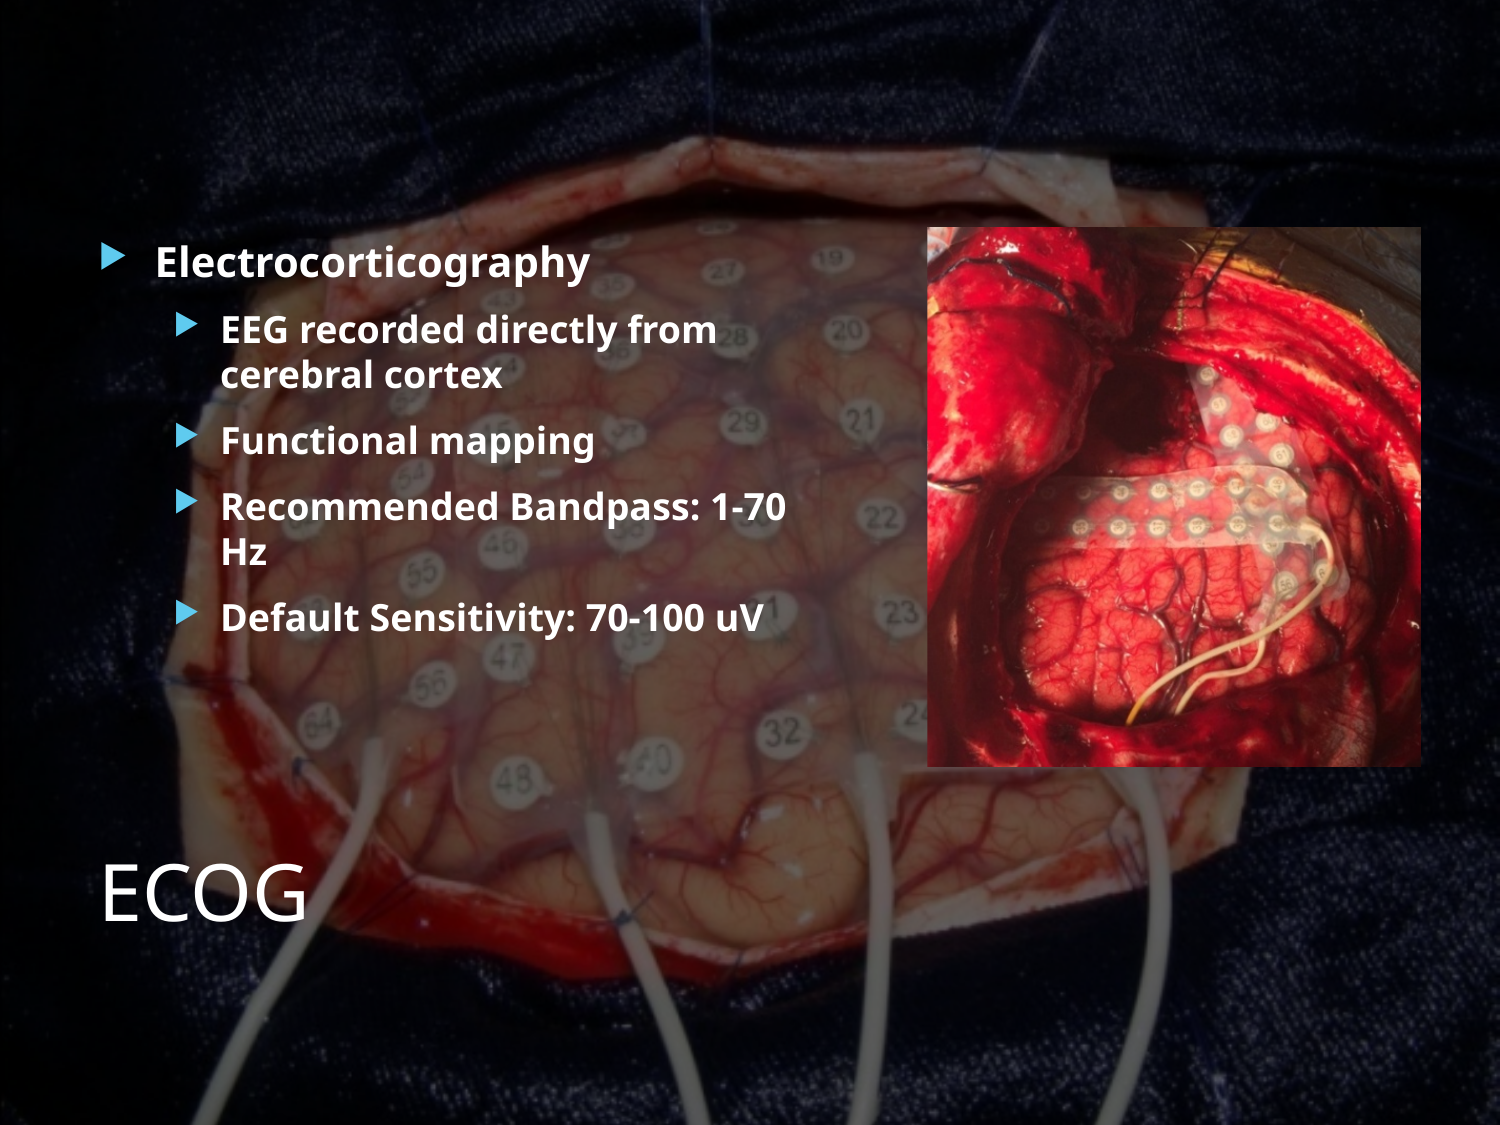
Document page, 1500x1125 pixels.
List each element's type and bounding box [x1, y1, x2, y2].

picture [0, 0, 1500, 1125]
list [926, 227, 1422, 768]
